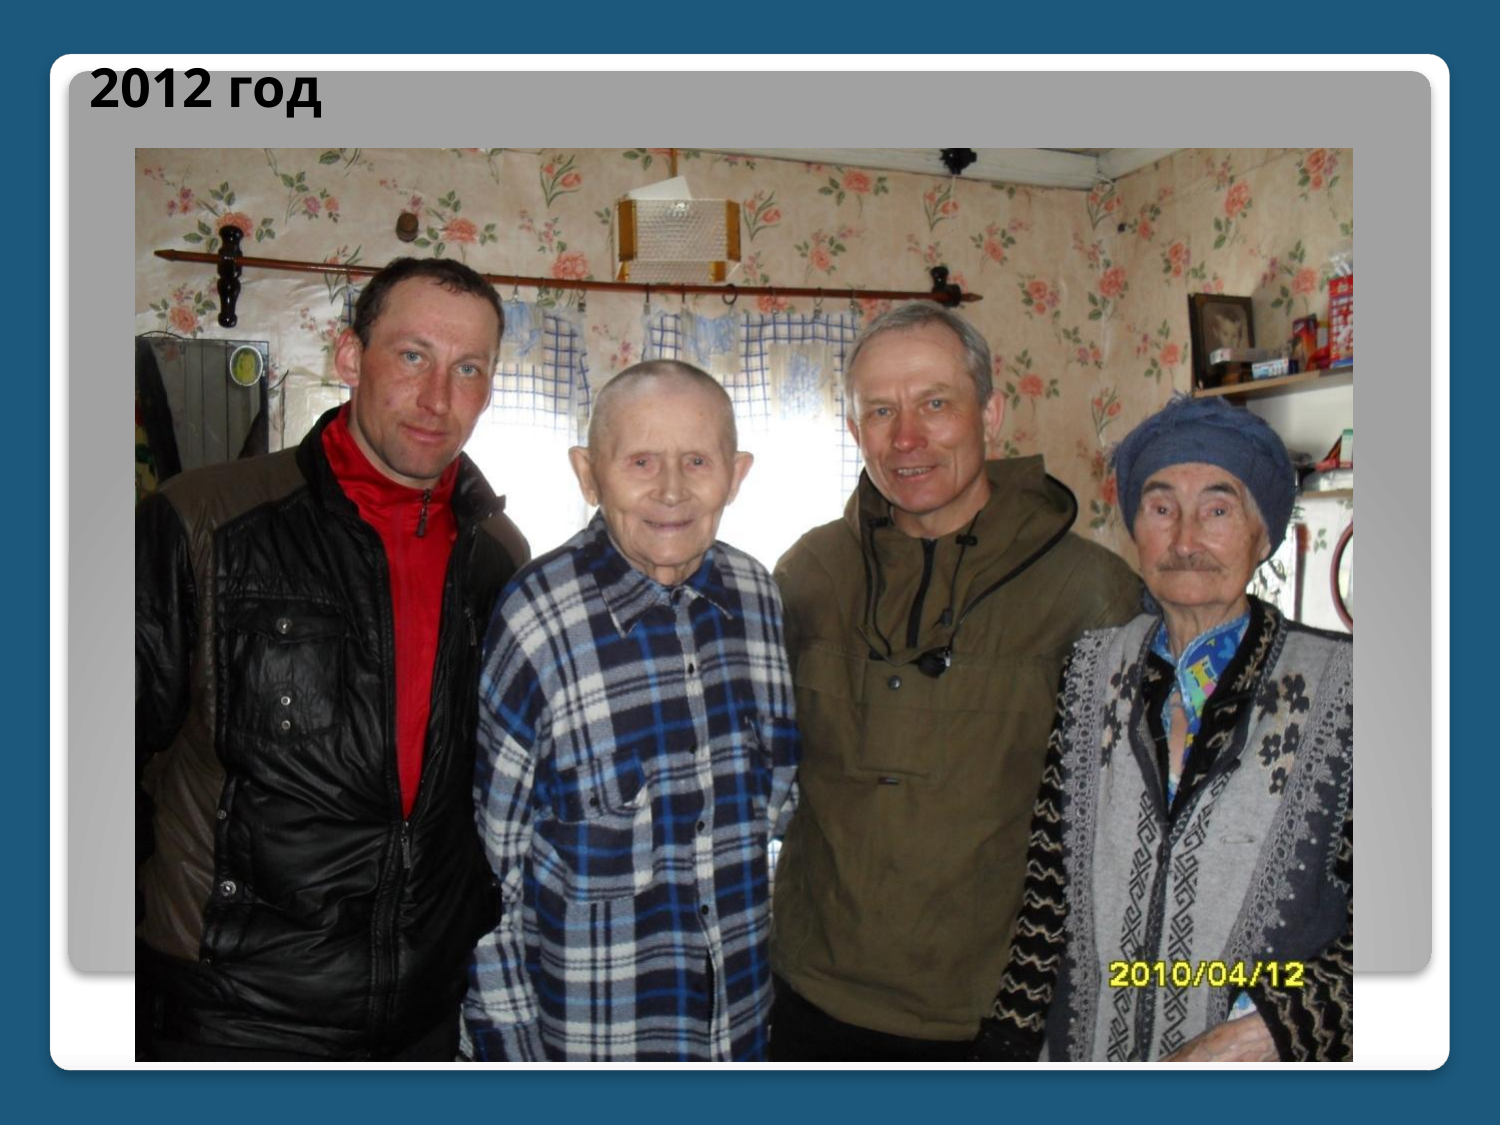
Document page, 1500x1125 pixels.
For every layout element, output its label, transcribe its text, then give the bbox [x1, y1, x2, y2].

title 2012 год [75, 45, 1388, 126]
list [135, 148, 1353, 1062]
